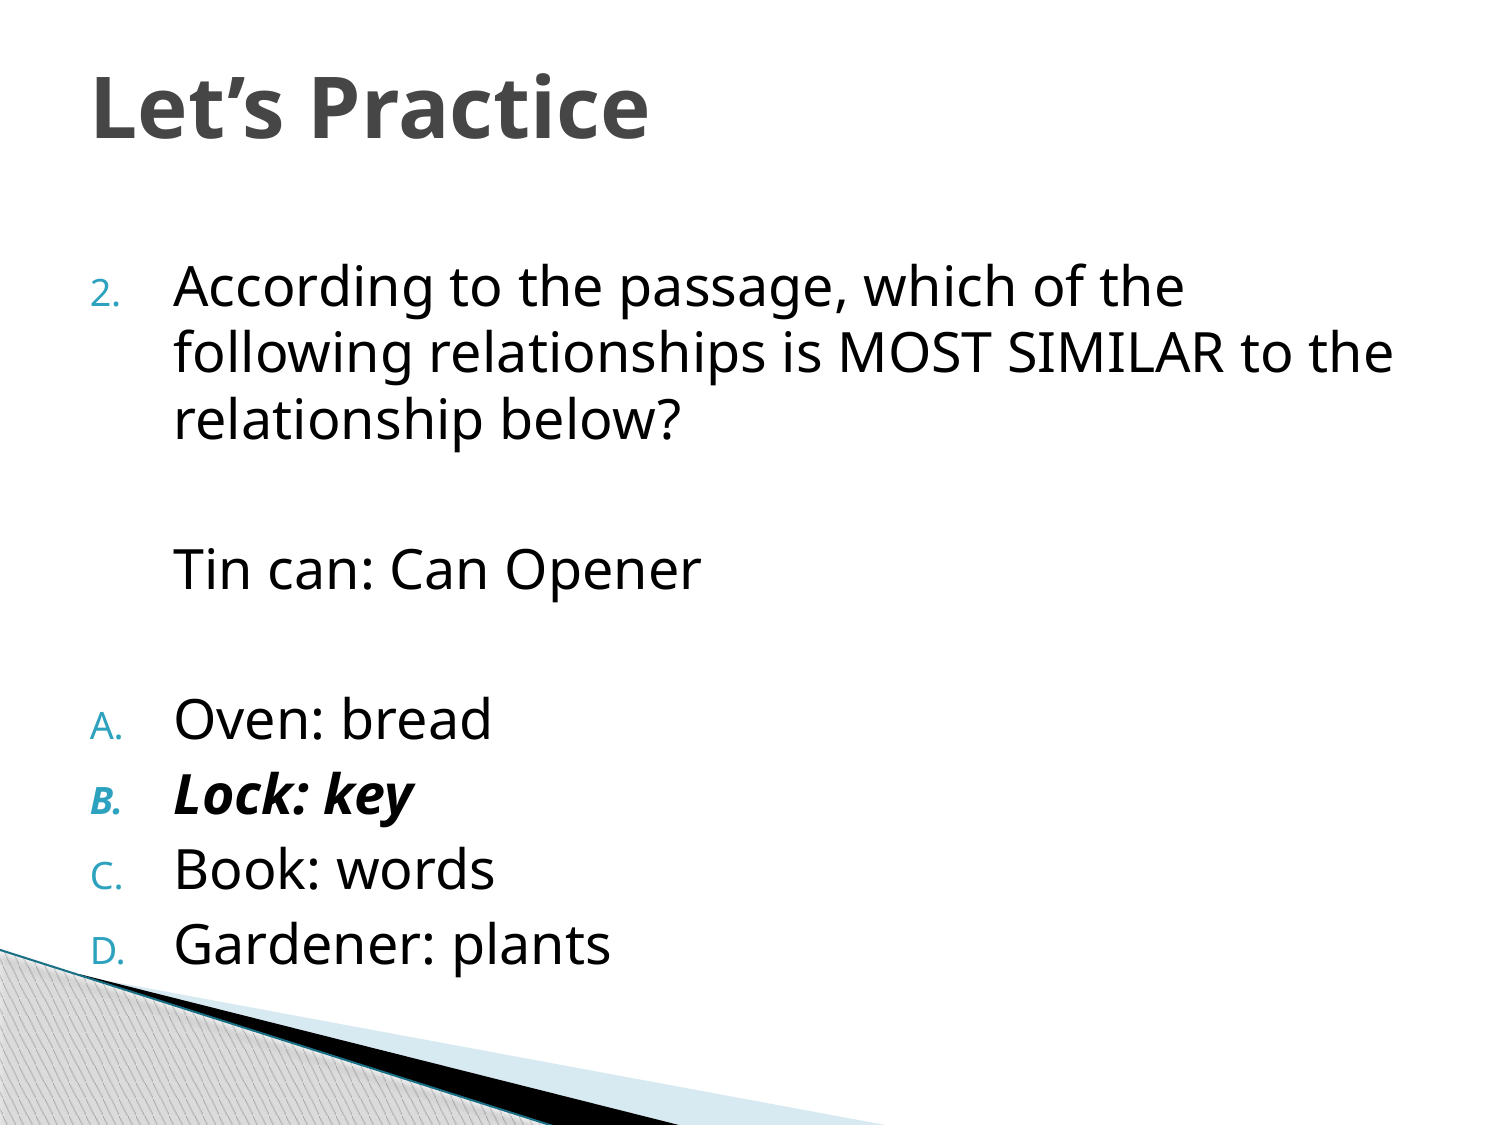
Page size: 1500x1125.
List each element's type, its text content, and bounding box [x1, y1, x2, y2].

title Let’s Practice [75, 45, 1425, 164]
list According to the passage, which of the following relationships is MOST SIMILAR to the relationship below? Tin can: Can Opener Oven: bread Lock: key Book: words Gardener: plants [75, 243, 1425, 986]
